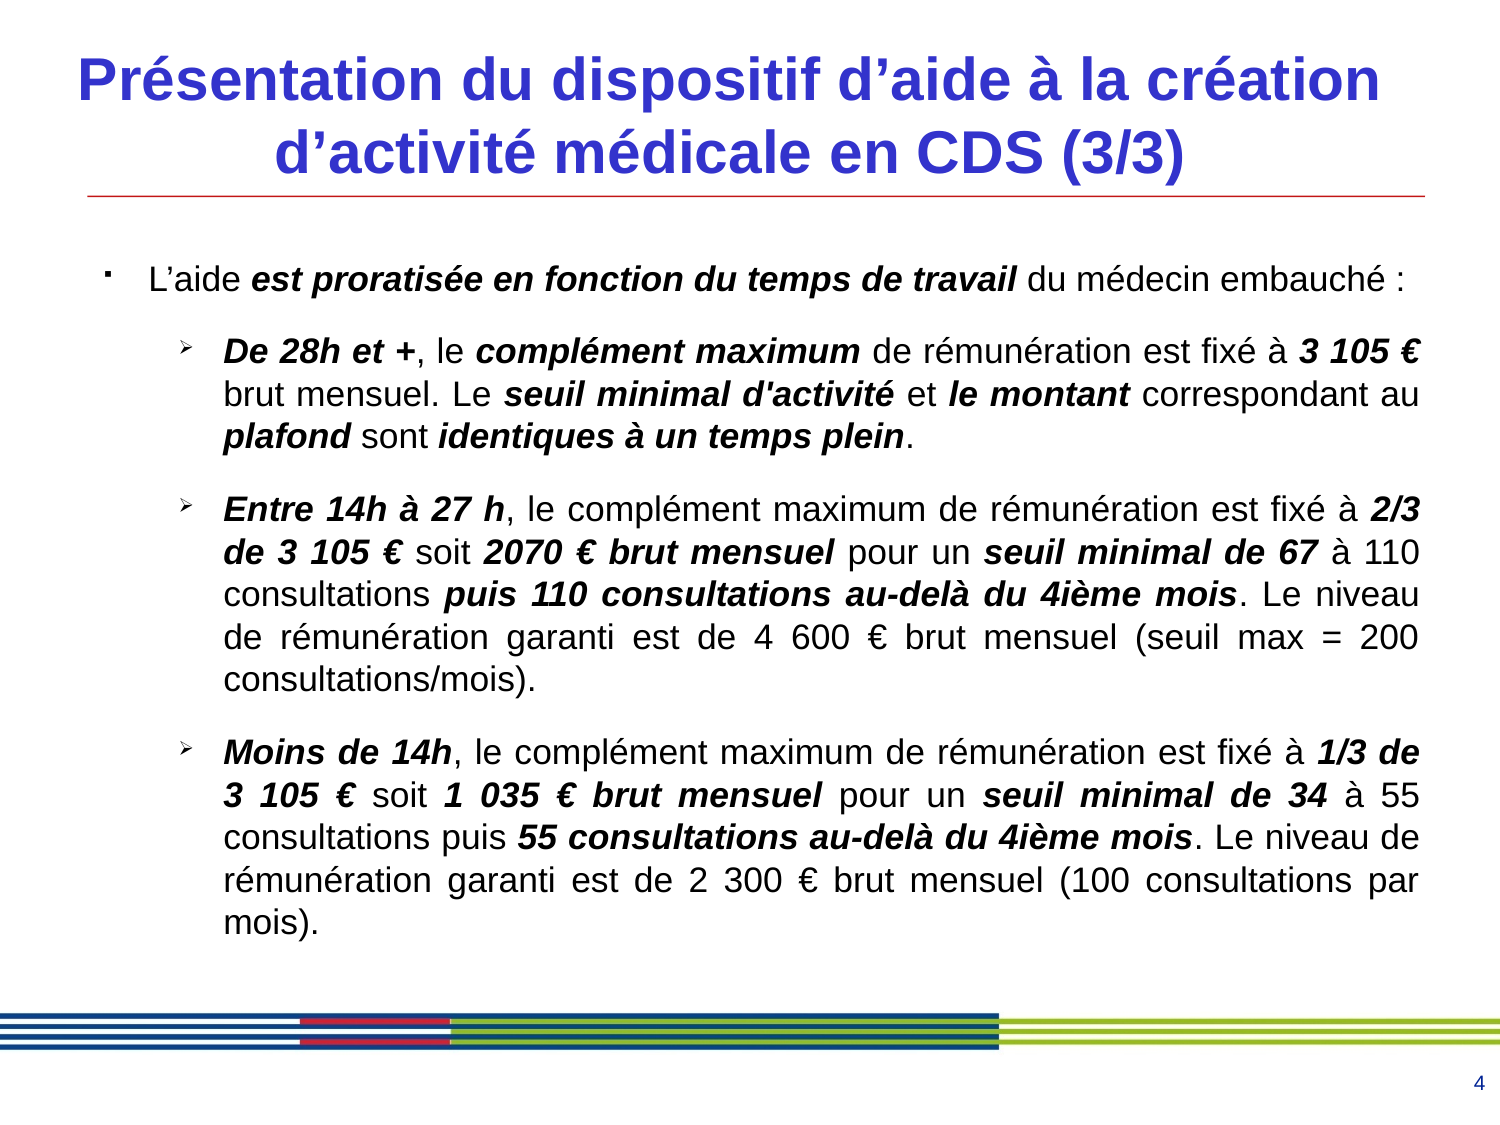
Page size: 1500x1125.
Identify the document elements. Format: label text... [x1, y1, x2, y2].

picture [0, 999, 1500, 1063]
text_box L’aide est proratisée en fonction du temps de travail du médecin embauché : De 28h et +, le complément maximum de rémunération est fixé à 3 105 € brut mensuel. Le seuil minimal d'activité et le montant correspondant au plafond sont identiques à un temps plein. Entre 14h à 27 h, le complément maximum de rémunération est fixé à 2/3 de 3 105 € soit 2070 € brut mensuel pour un seuil minimal de 67 à 110 consultations puis 110 consultations au-delà du 4ième mois. Le niveau de rémunération garanti est de 4 600 € brut mensuel (seuil max = 200 consultations/mois). Moins de 14h, le complément maximum de rémunération est fixé à 1/3 de 3 105 € soit 1 035 € brut mensuel pour un seuil minimal de 34 à 55 consultations puis 55 consultations au-delà du 4ième mois. Le niveau de rémunération garanti est de 2 300 € brut mensuel (100 consultations par mois). [88, 248, 1436, 950]
title Présentation du dispositif d’aide à la création d’activité médicale en CDS (3/3) [61, 18, 1400, 207]
